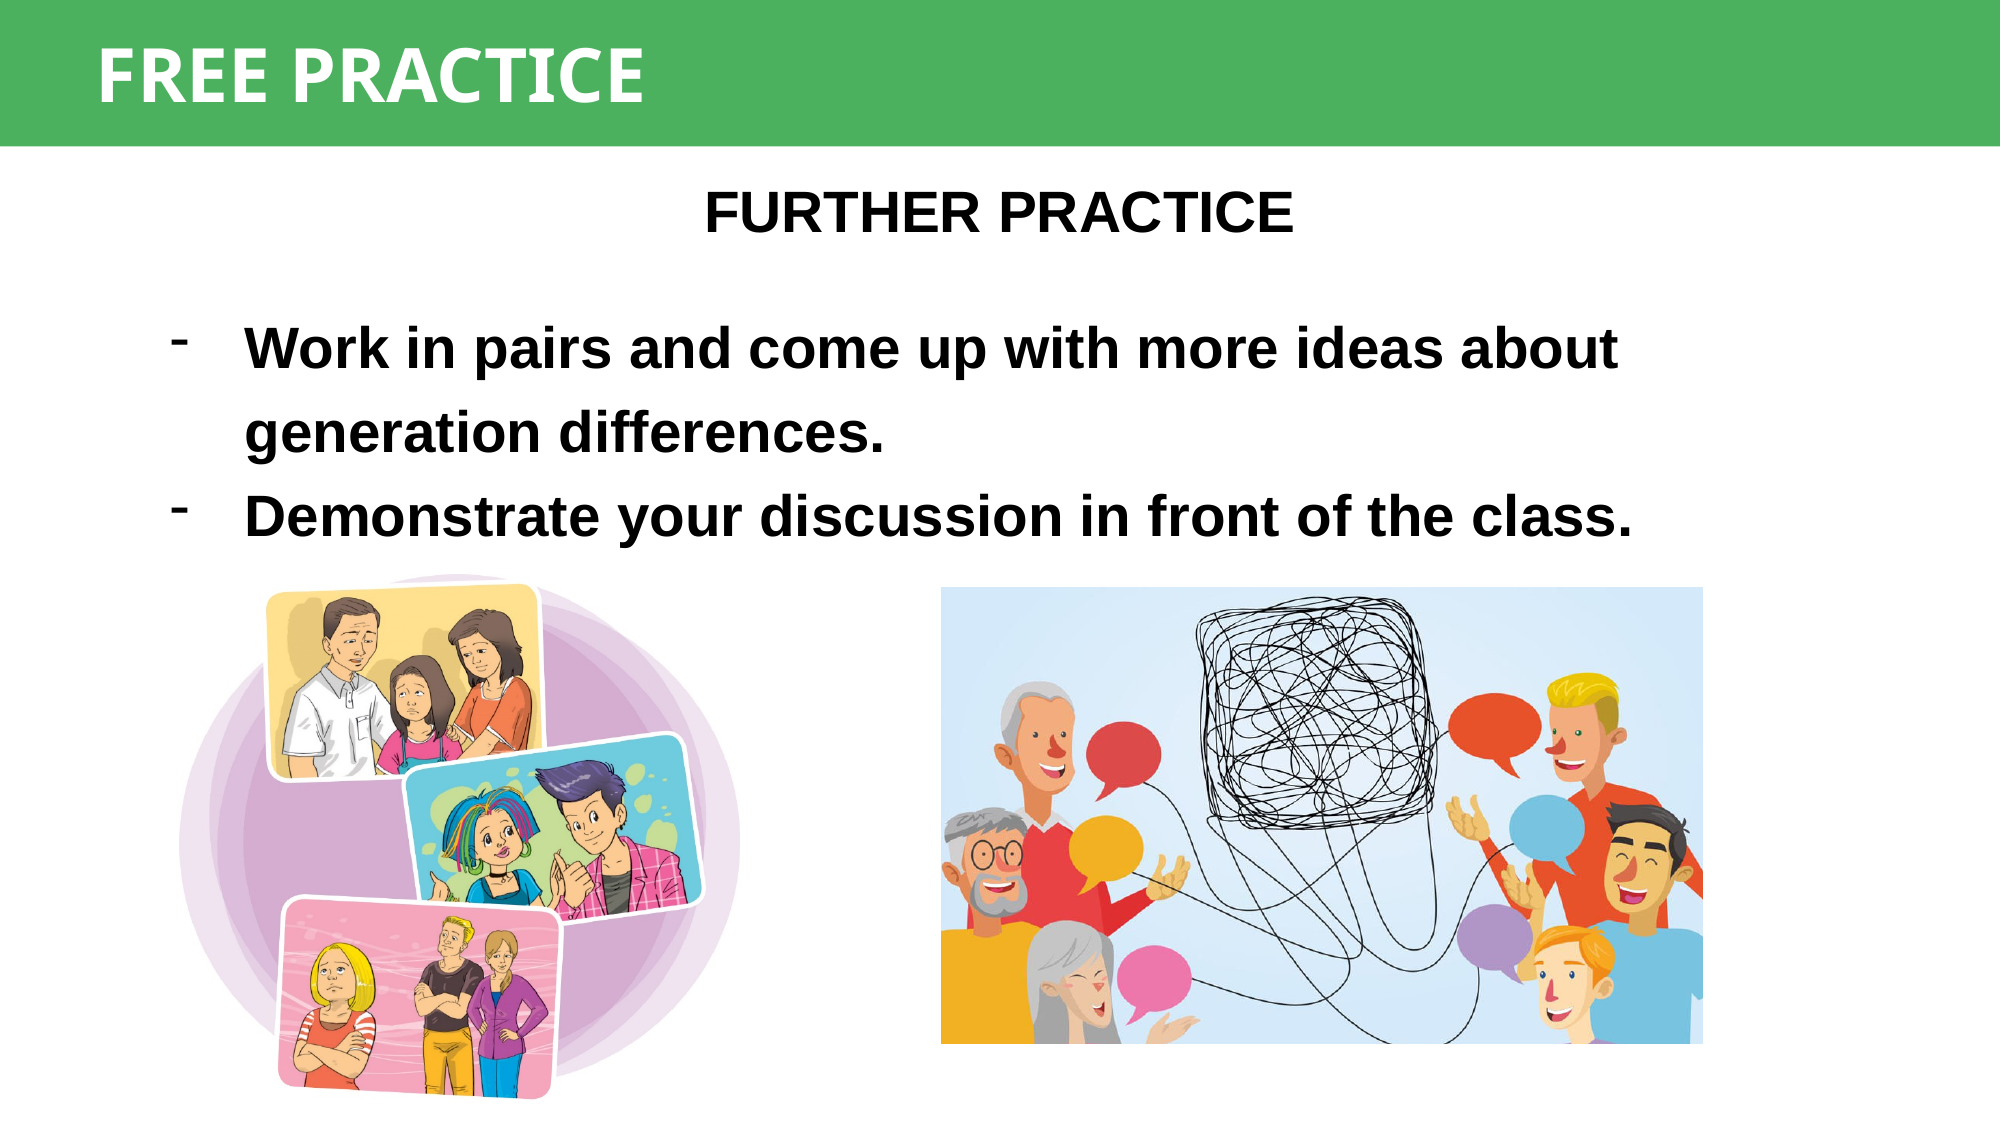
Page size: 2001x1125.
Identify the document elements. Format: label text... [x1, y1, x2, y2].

text_box [0, 0, 2000, 147]
picture [179, 574, 740, 1104]
text_box FREE PRACTICE [81, 20, 831, 125]
text_box FURTHER PRACTICE [139, 166, 1861, 252]
text_box Work in pairs and come up with more ideas about generation differences. Demonstrate your discussion in front of the class. [155, 289, 1944, 556]
picture [941, 587, 1703, 1044]
